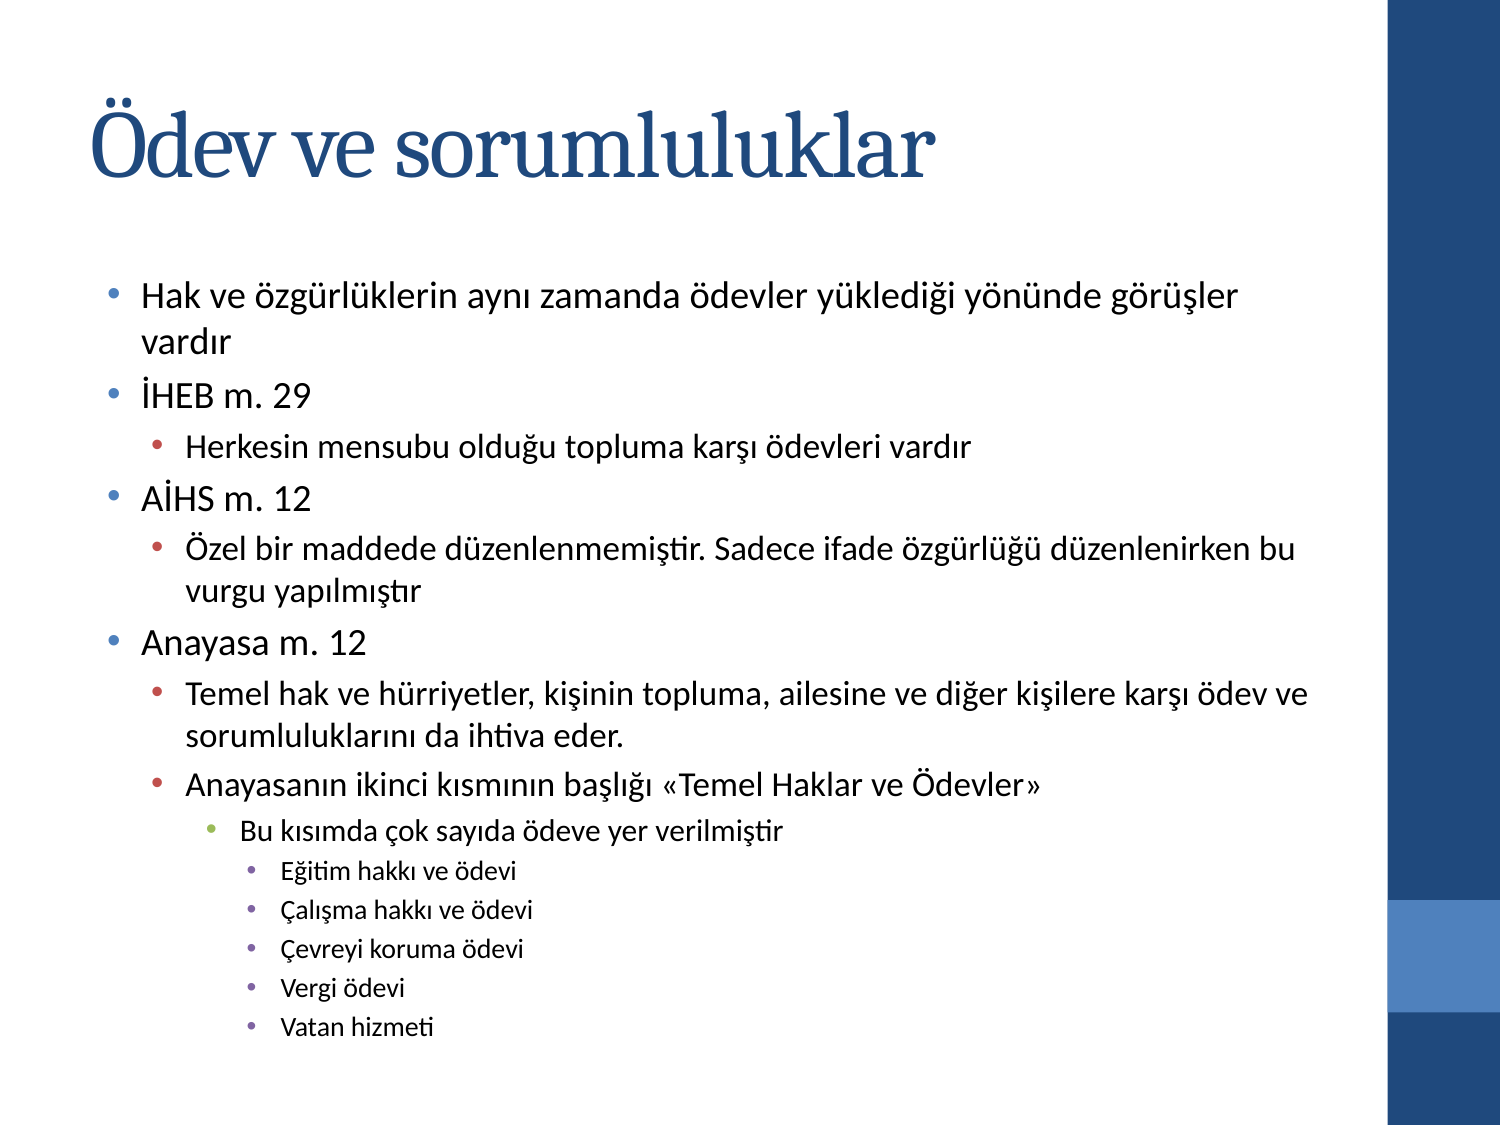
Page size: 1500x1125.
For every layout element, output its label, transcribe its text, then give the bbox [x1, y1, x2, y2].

title Ödev ve sorumluluklar [75, 45, 1325, 233]
list Hak ve özgürlüklerin aynı zamanda ödevler yüklediği yönünde görüşler vardır İHEB m. 29 Herkesin mensubu olduğu topluma karşı ödevleri vardır AİHS m. 12 Özel bir maddede düzenlenmemiştir. Sadece ifade özgürlüğü düzenlenirken bu vurgu yapılmıştır Anayasa m. 12 Temel hak ve hürriyetler, kişinin topluma, ailesine ve diğer kişilere karşı ödev ve sorumluluklarını da ihtiva eder. Anayasanın ikinci kısmının başlığı «Temel Haklar ve Ödevler» Bu kısımda çok sayıda ödeve yer verilmiştir Eğitim hakkı ve ödevi Çalışma hakkı ve ödevi Çevreyi koruma ödevi Vergi ödevi Vatan hizmeti [75, 262, 1325, 1050]
